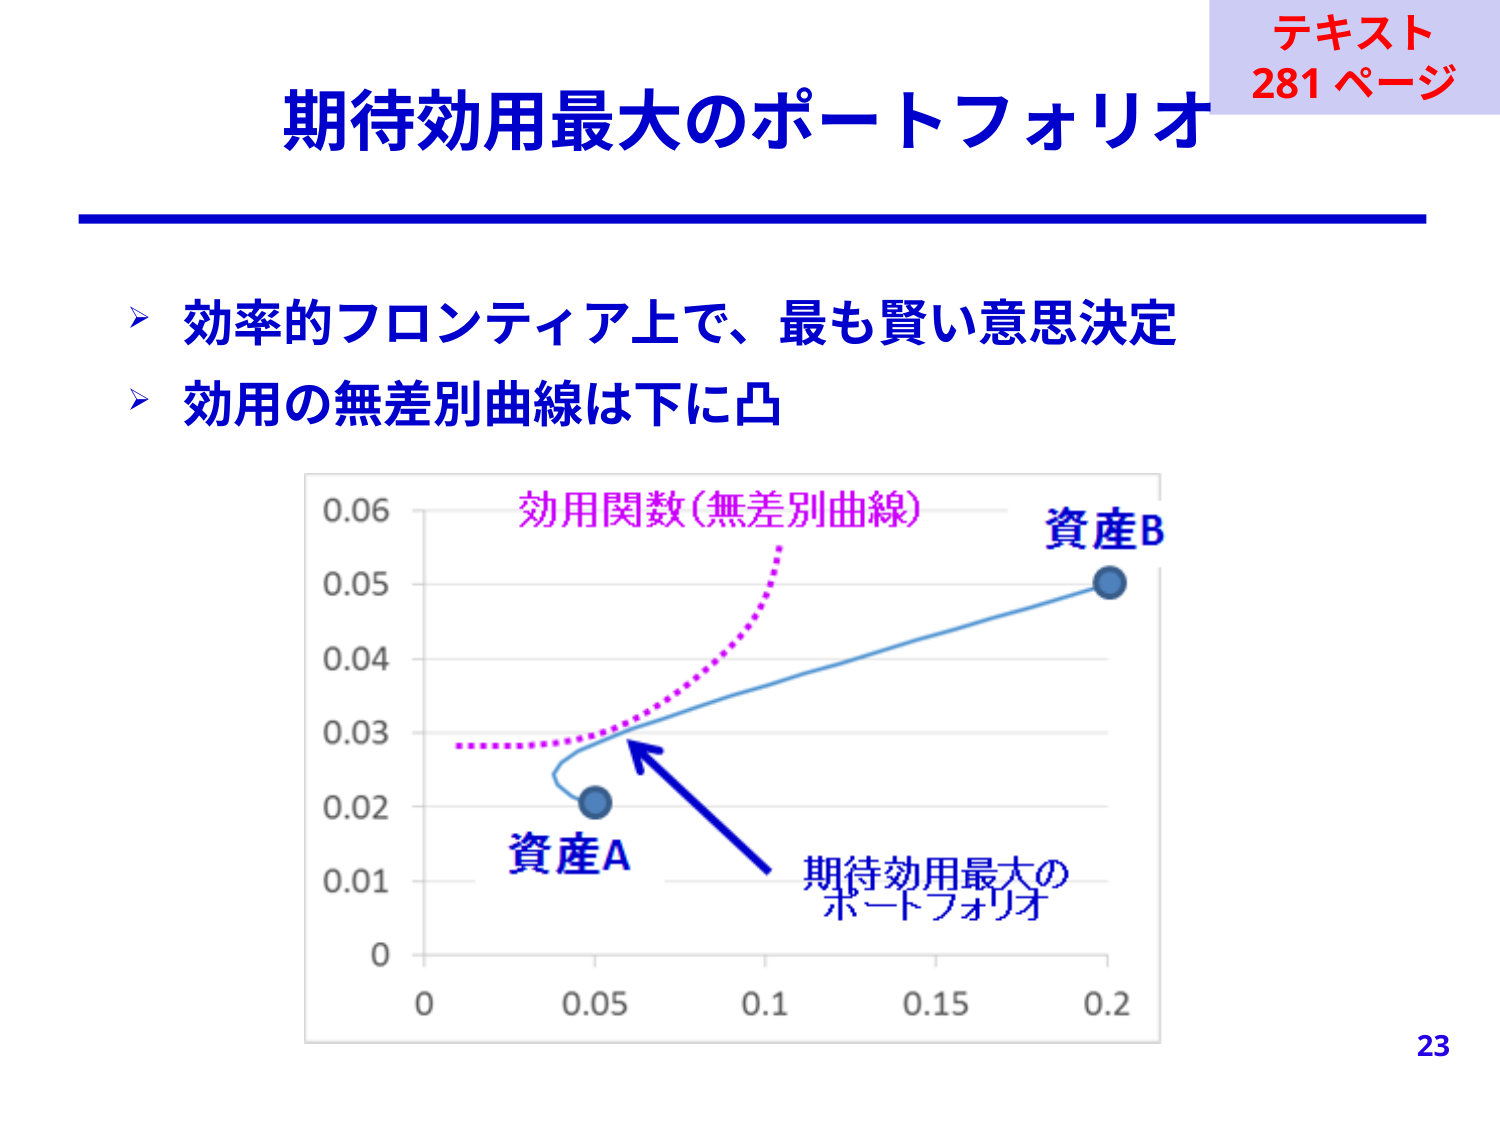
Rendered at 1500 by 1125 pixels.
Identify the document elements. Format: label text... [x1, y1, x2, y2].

slide_number 23 [1355, 1020, 1466, 1096]
list 効率的フロンティア上で、最も賢い意思決定 効用の無差別曲線は下に凸 [112, 274, 1388, 1001]
picture [304, 473, 1200, 1044]
title 期待効用最大のポートフォリオ [112, 37, 1388, 201]
text_box テキスト 281ページ [1209, 0, 1500, 115]
